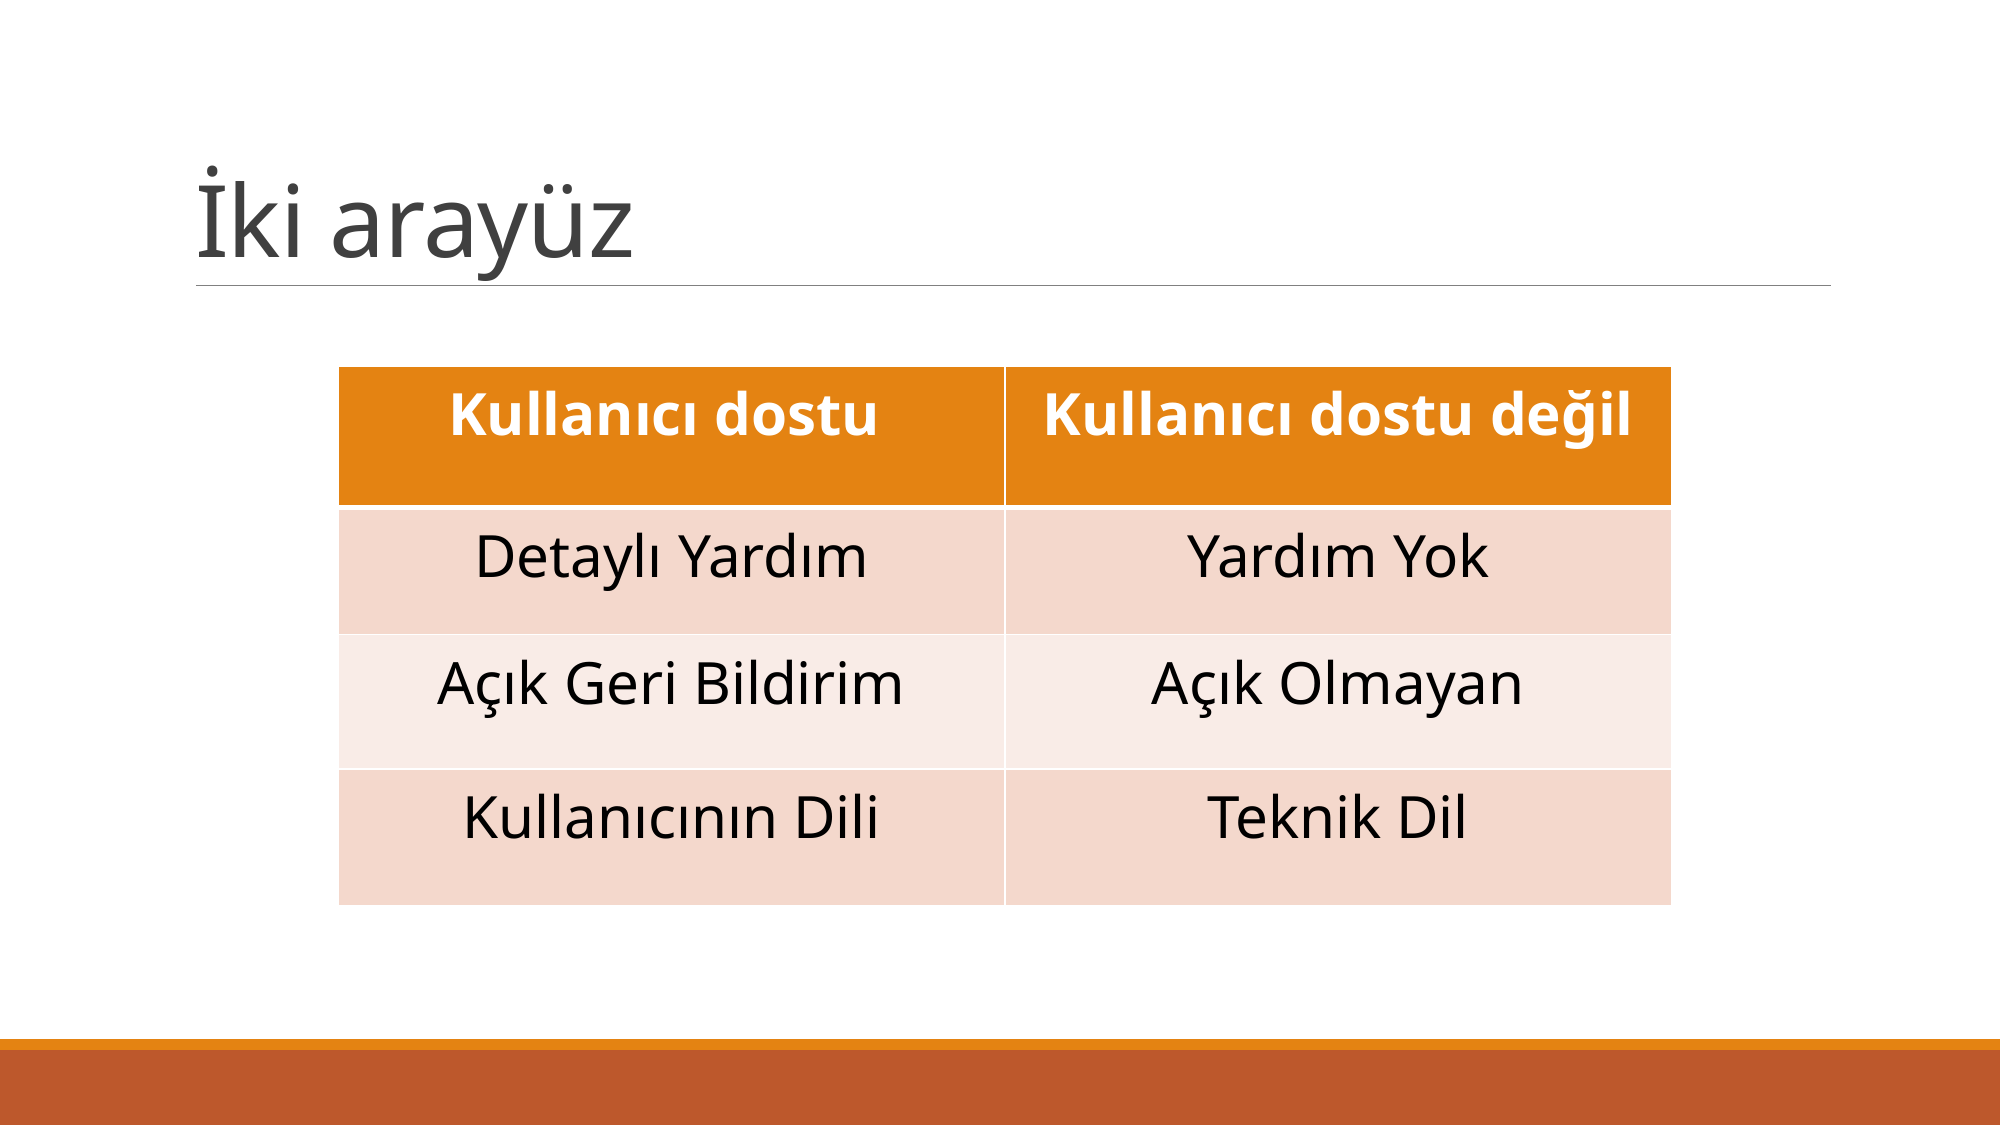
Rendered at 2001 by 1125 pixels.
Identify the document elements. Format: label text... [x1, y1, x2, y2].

table_cell Açık Olmayan [1006, 635, 1671, 768]
table_header Kullanıcı dostu değil [1006, 367, 1671, 505]
table_cell Detaylı Yardım [339, 510, 1004, 634]
table_cell Teknik Dil [1006, 770, 1671, 905]
table_header Kullanıcı dostu [339, 367, 1004, 505]
table_cell Yardım Yok [1006, 510, 1671, 634]
table_cell Açık Geri Bildirim [339, 635, 1004, 768]
table_cell Kullanıcının Dili [339, 770, 1004, 905]
title İki arayüz [180, 47, 1830, 285]
